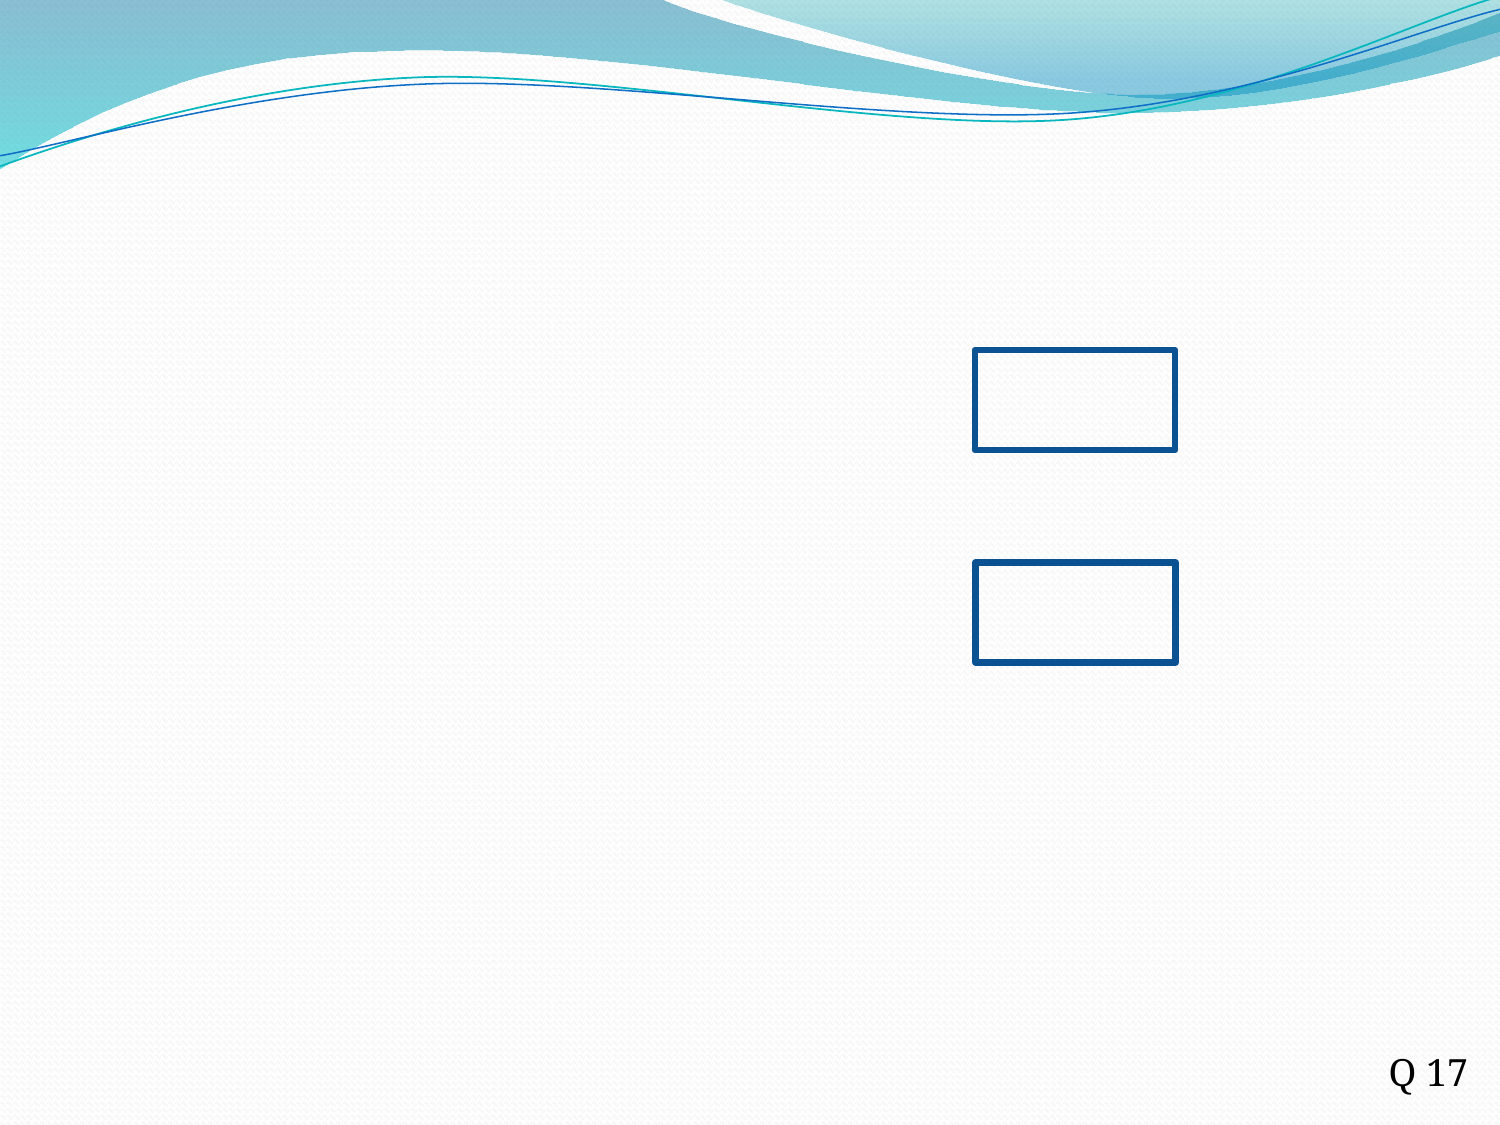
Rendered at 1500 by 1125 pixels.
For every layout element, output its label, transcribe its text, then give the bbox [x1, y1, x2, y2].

text_box Q 17 [1373, 1041, 1483, 1102]
text_box [973, 348, 1177, 452]
text_box [973, 560, 1178, 665]
